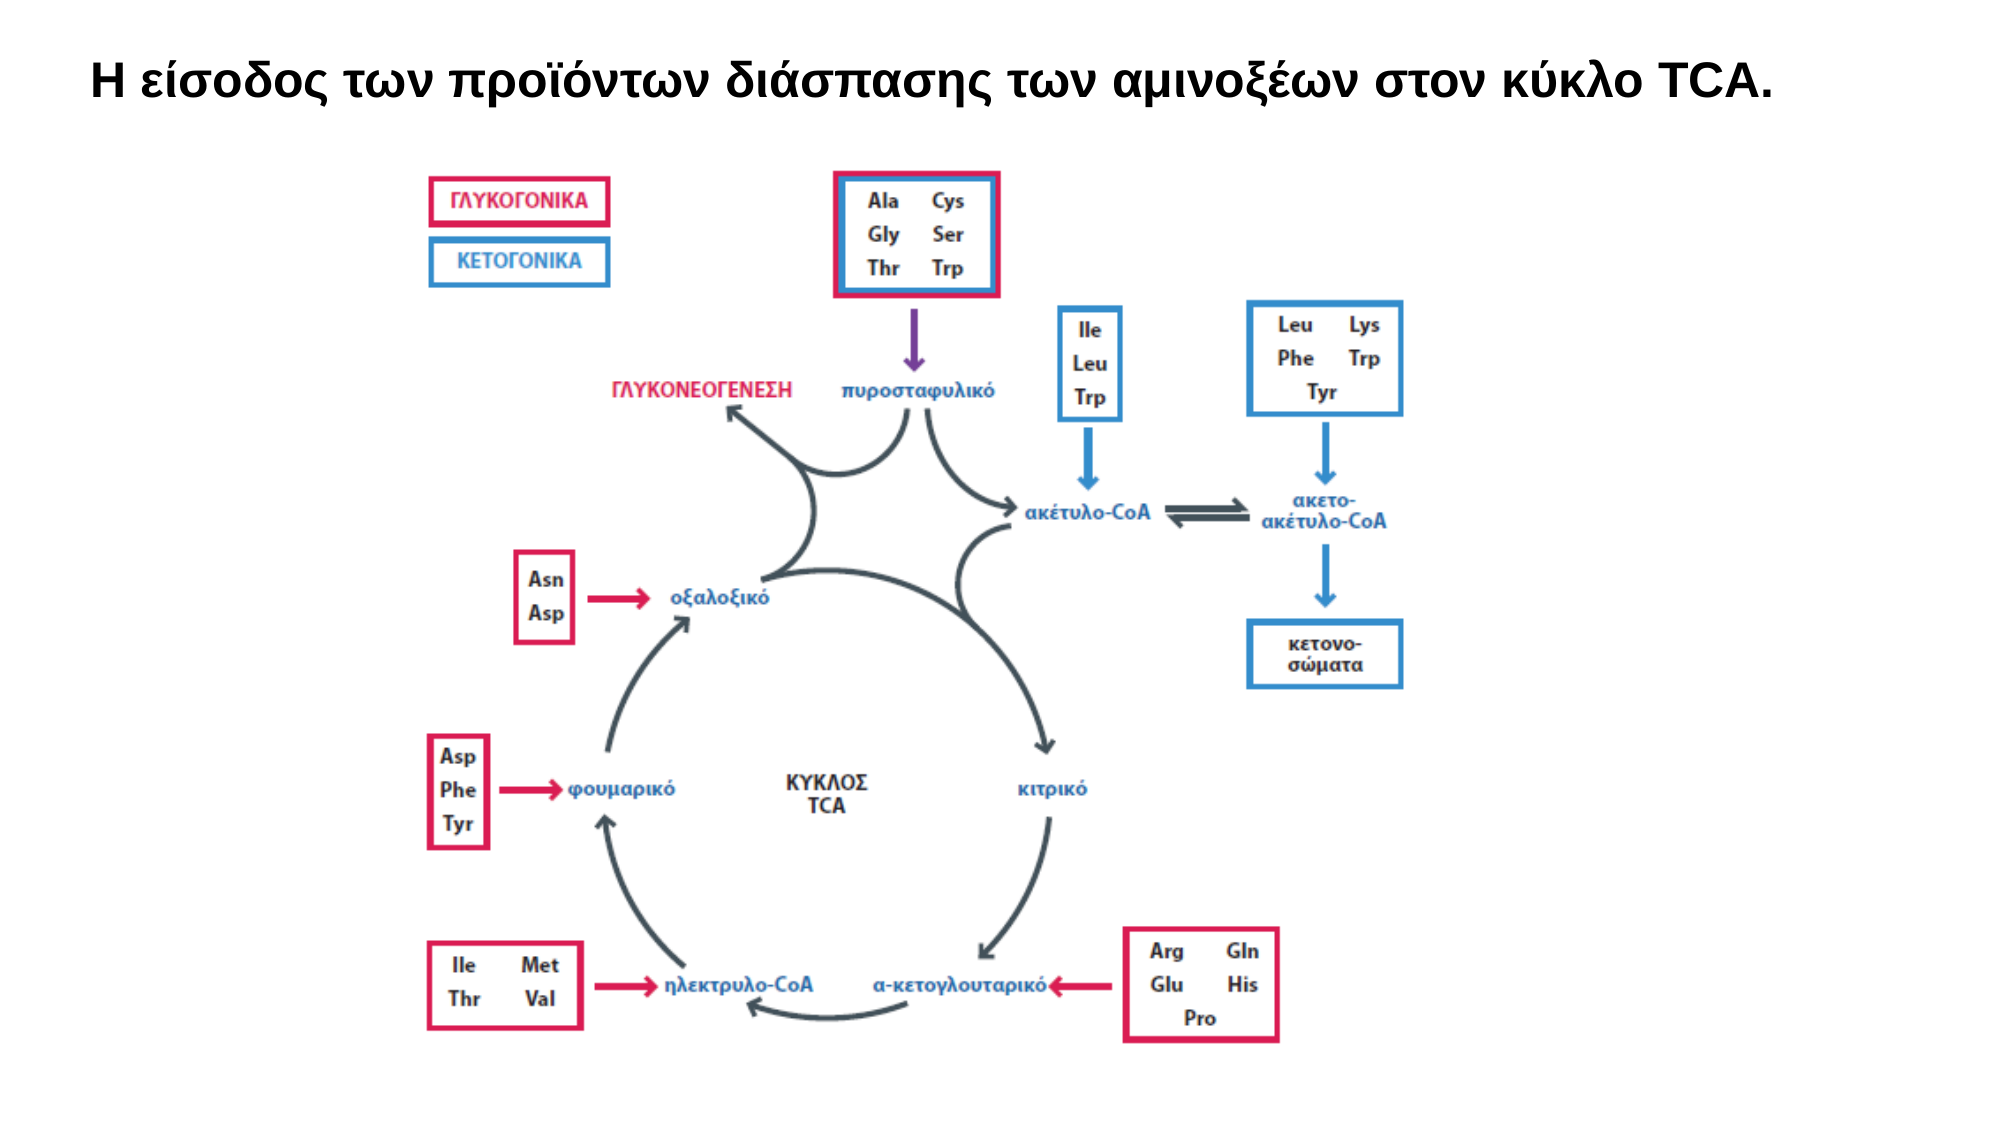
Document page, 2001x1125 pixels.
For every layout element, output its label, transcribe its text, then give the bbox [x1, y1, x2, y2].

picture [375, 166, 1448, 1086]
text_box Η είσοδος των προϊόντων διάσπασης των αμινοξέων στον κύκλο TCA. [76, 39, 1890, 115]
